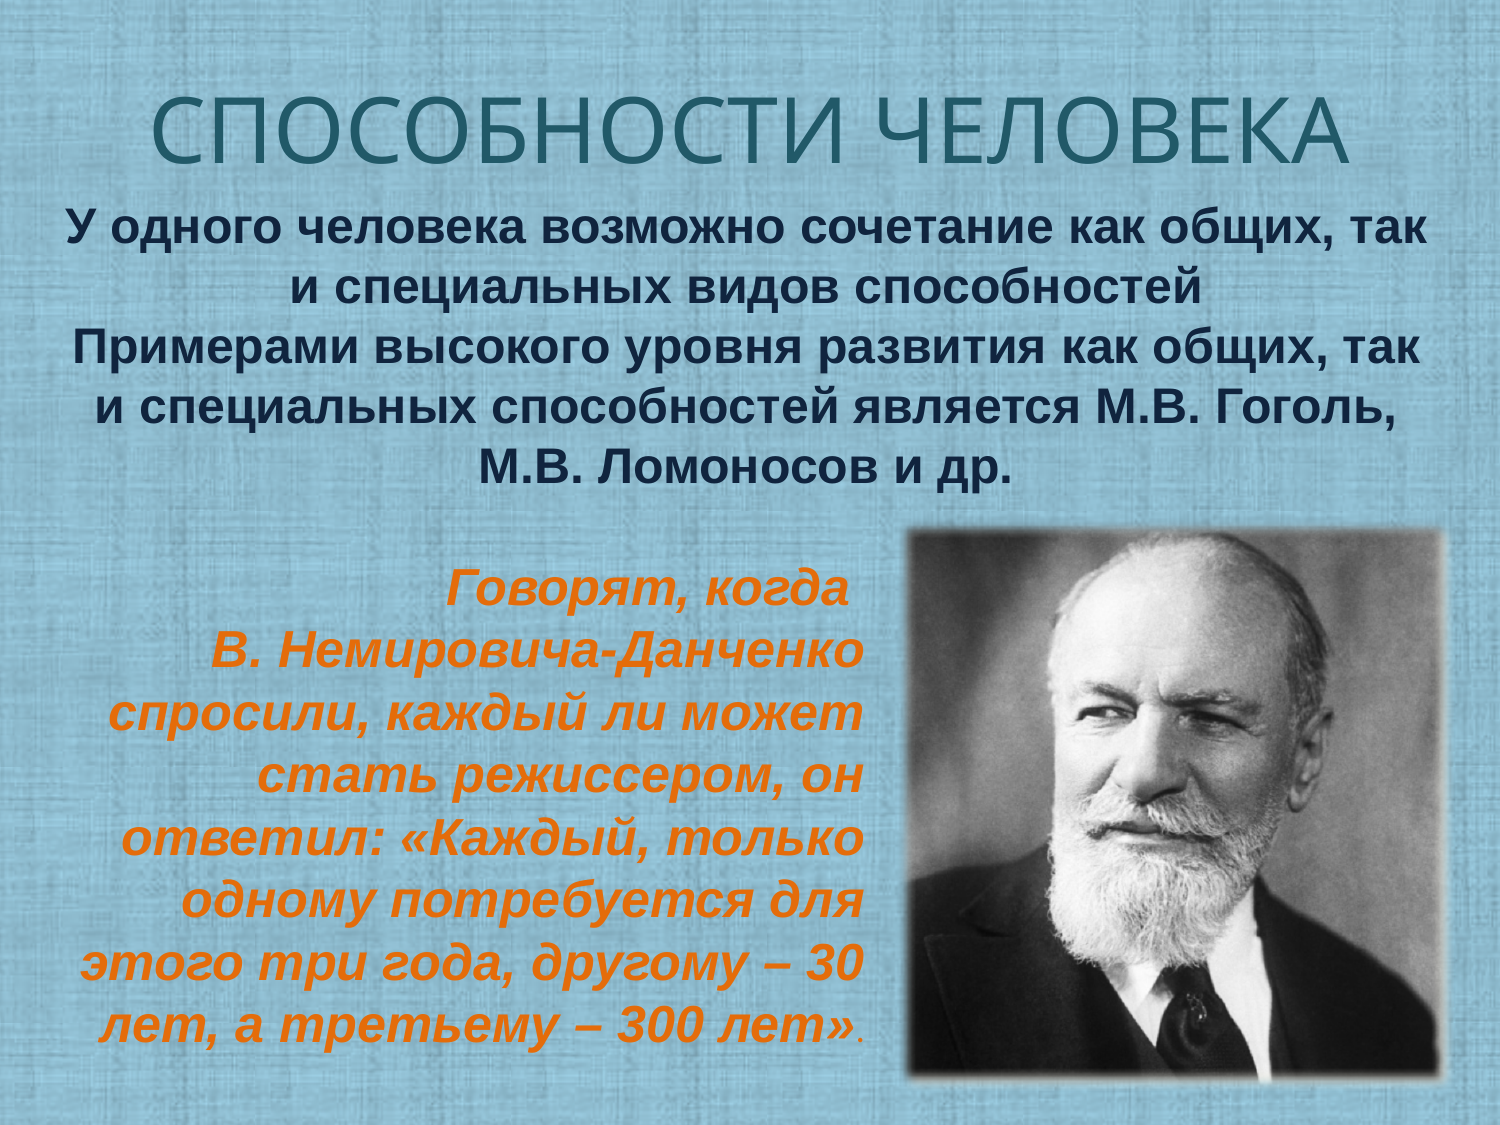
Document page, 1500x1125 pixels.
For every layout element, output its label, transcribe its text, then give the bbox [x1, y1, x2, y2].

text_box Говорят, когда В. Немировича-Данченко спросили, каждый ли может стать режиссером, он ответил: «Каждый, только одному потребуется для этого три года, другому – 30 лет, а третьему – 300 лет». [39, 516, 882, 1090]
title СПОСОБНОСТИ ЧЕЛОВЕКА [41, 45, 1459, 209]
picture [895, 518, 1451, 1088]
text_box [0, 0, 1500, 1125]
text_box У одного человека возможно сочетание как общих, так и специальных видов способностей Примерами высокого уровня развития как общих, так и специальных способностей является М.В. Гоголь, М.В. Ломоносов и др. [39, 194, 1454, 494]
